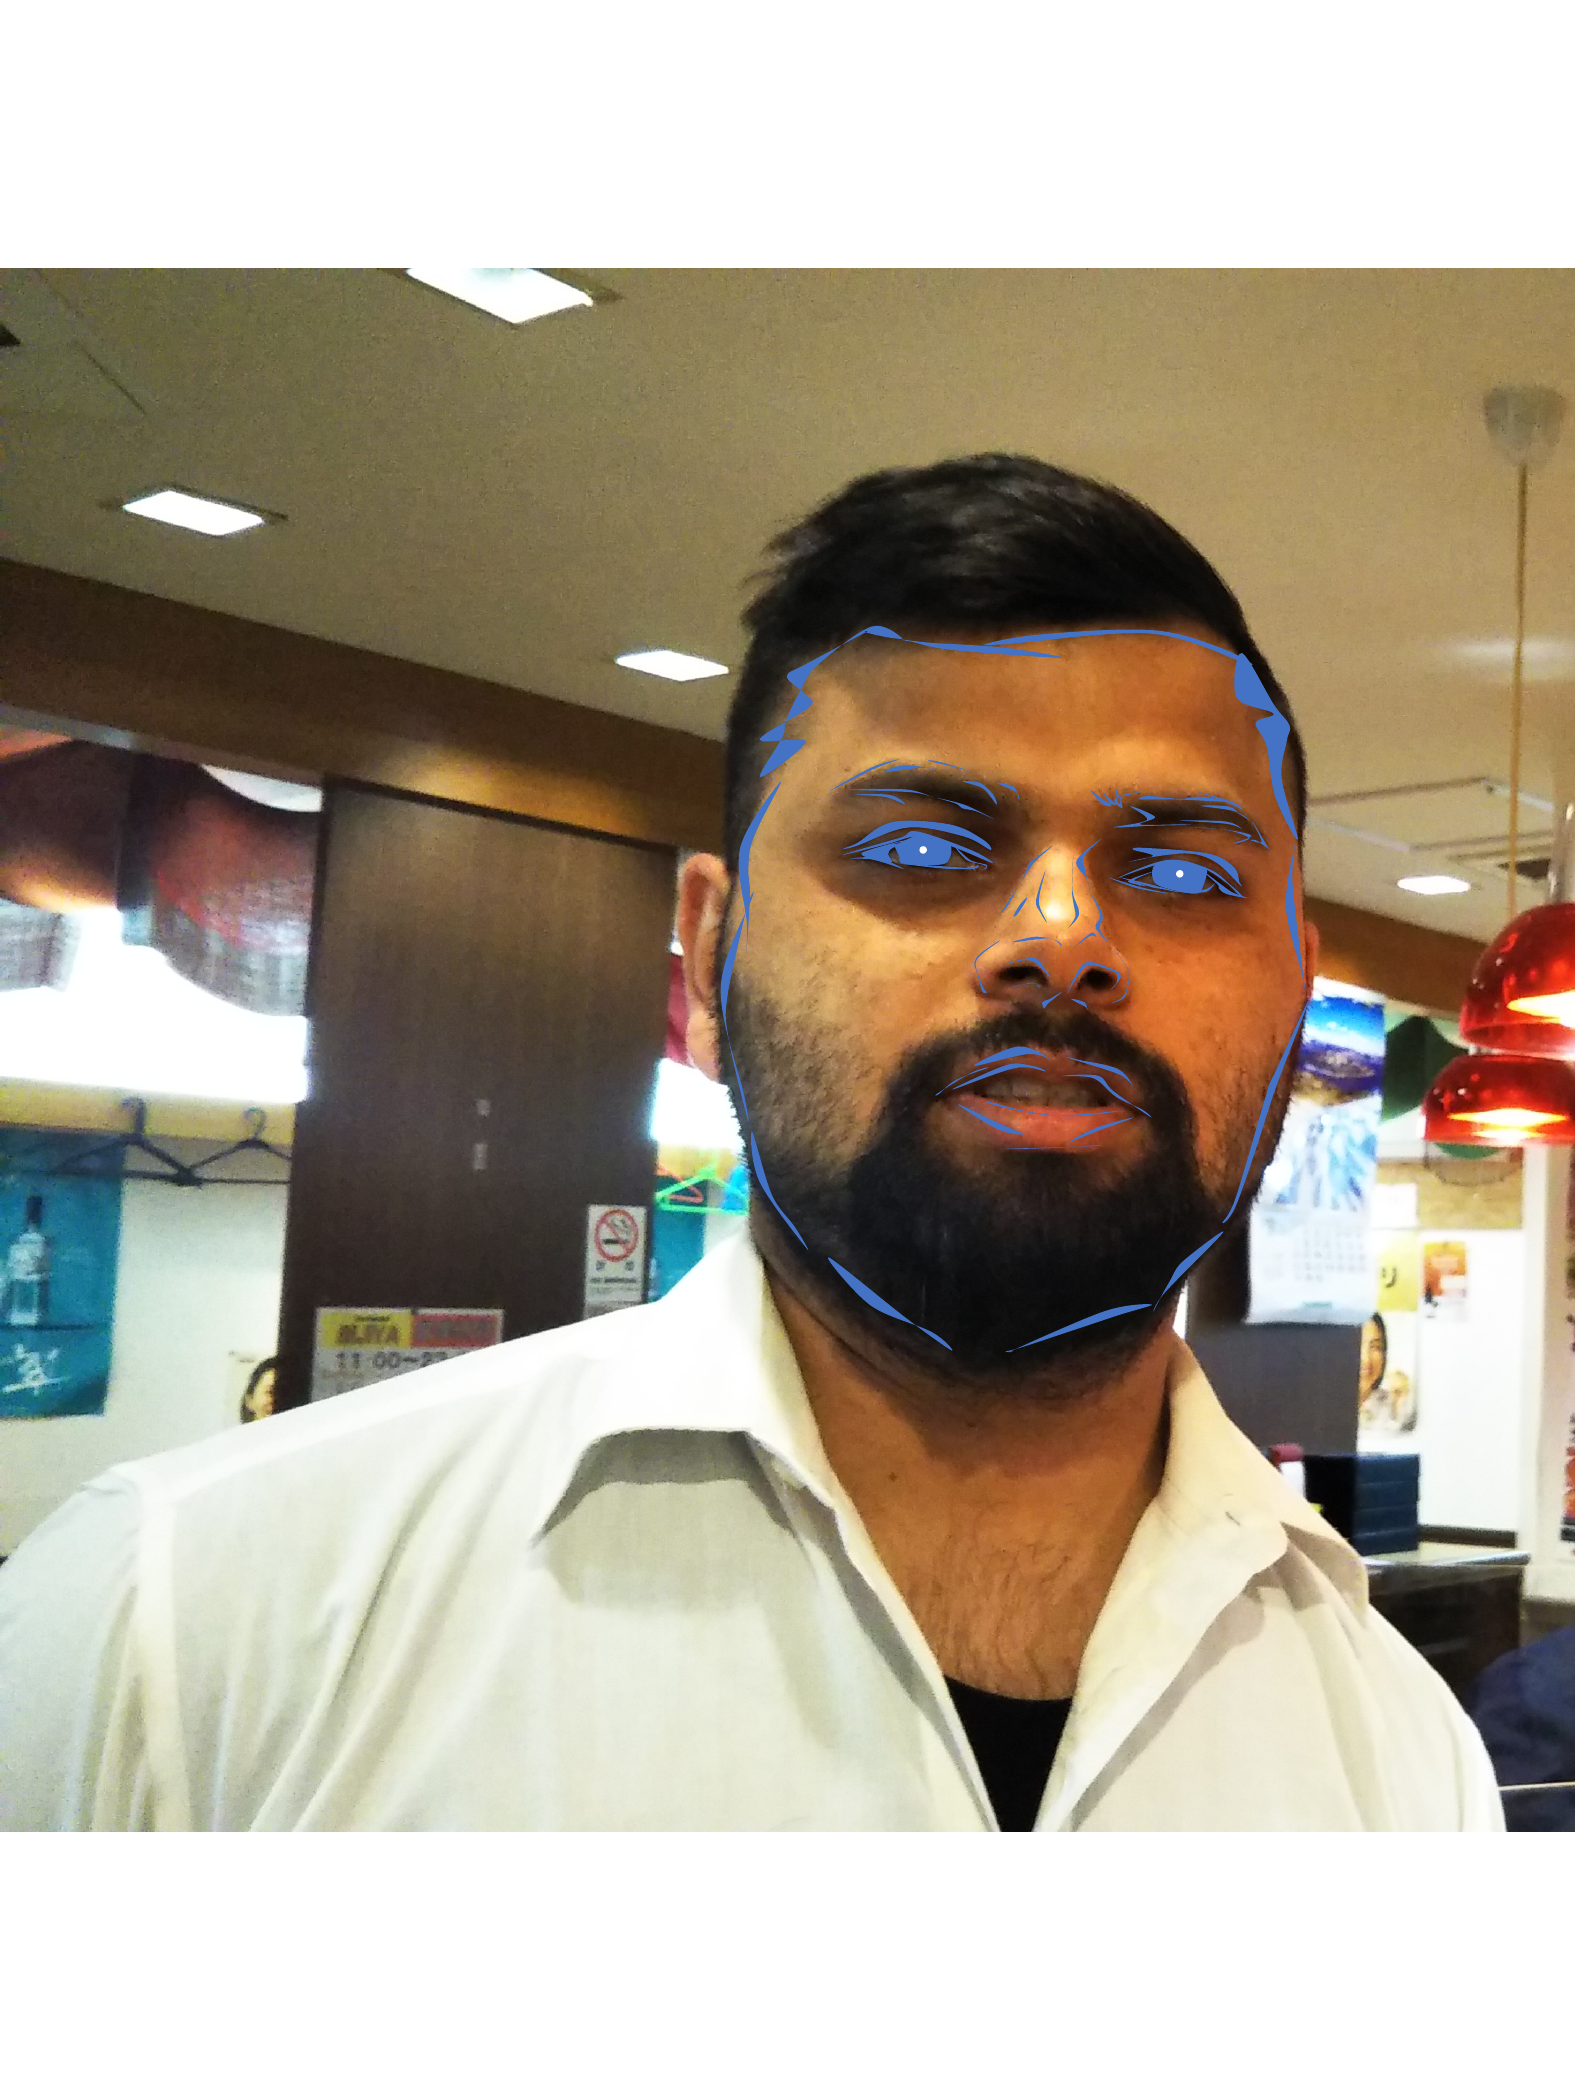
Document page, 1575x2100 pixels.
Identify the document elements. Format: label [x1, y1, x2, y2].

picture [0, 268, 1575, 1832]
